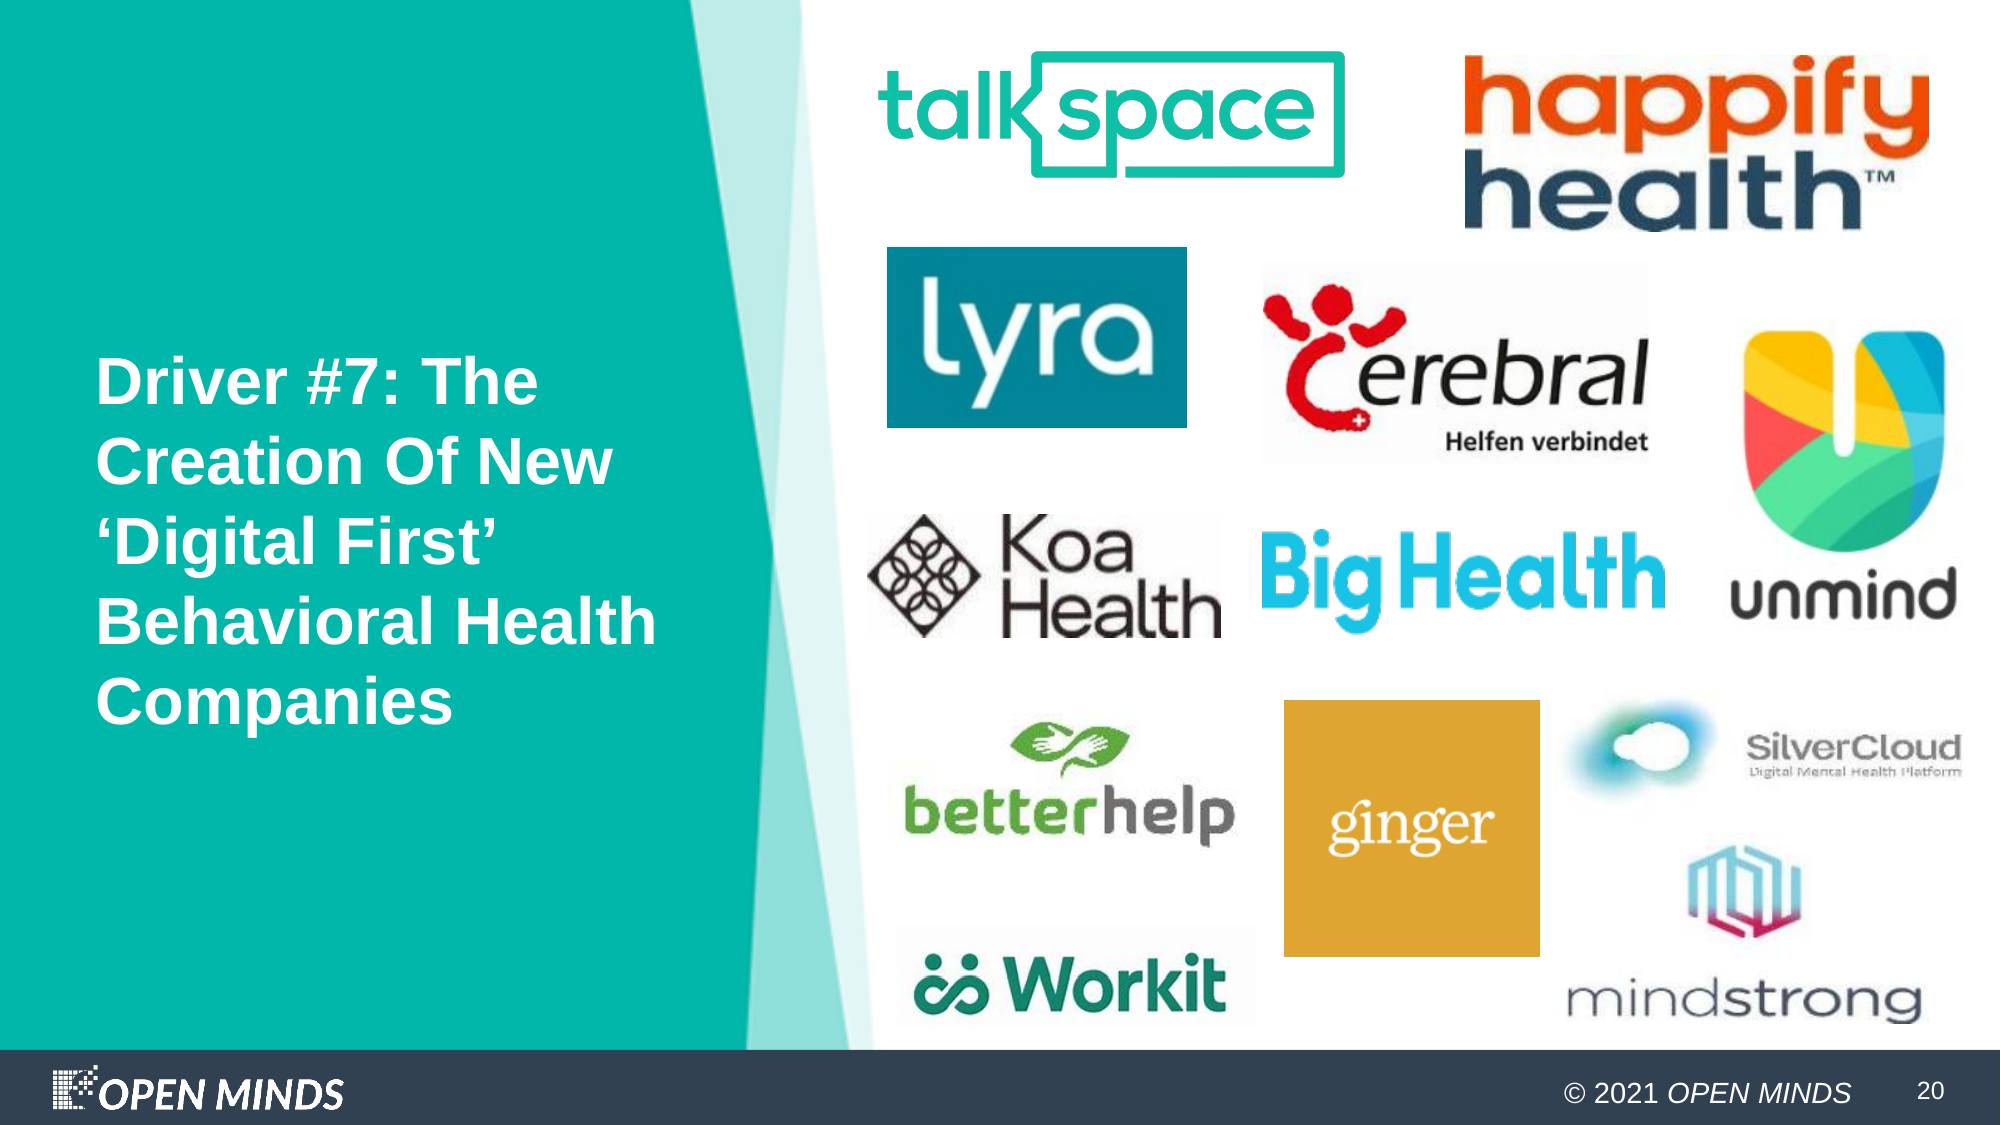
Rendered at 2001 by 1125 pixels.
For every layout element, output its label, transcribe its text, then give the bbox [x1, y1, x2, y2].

slide_number 20 [1901, 1059, 2000, 1120]
picture [0, 0, 2001, 1125]
list Driver #7: The Creation Of New ‘Digital First’ Behavioral Health Companies [80, 330, 714, 709]
picture [53, 1065, 344, 1110]
